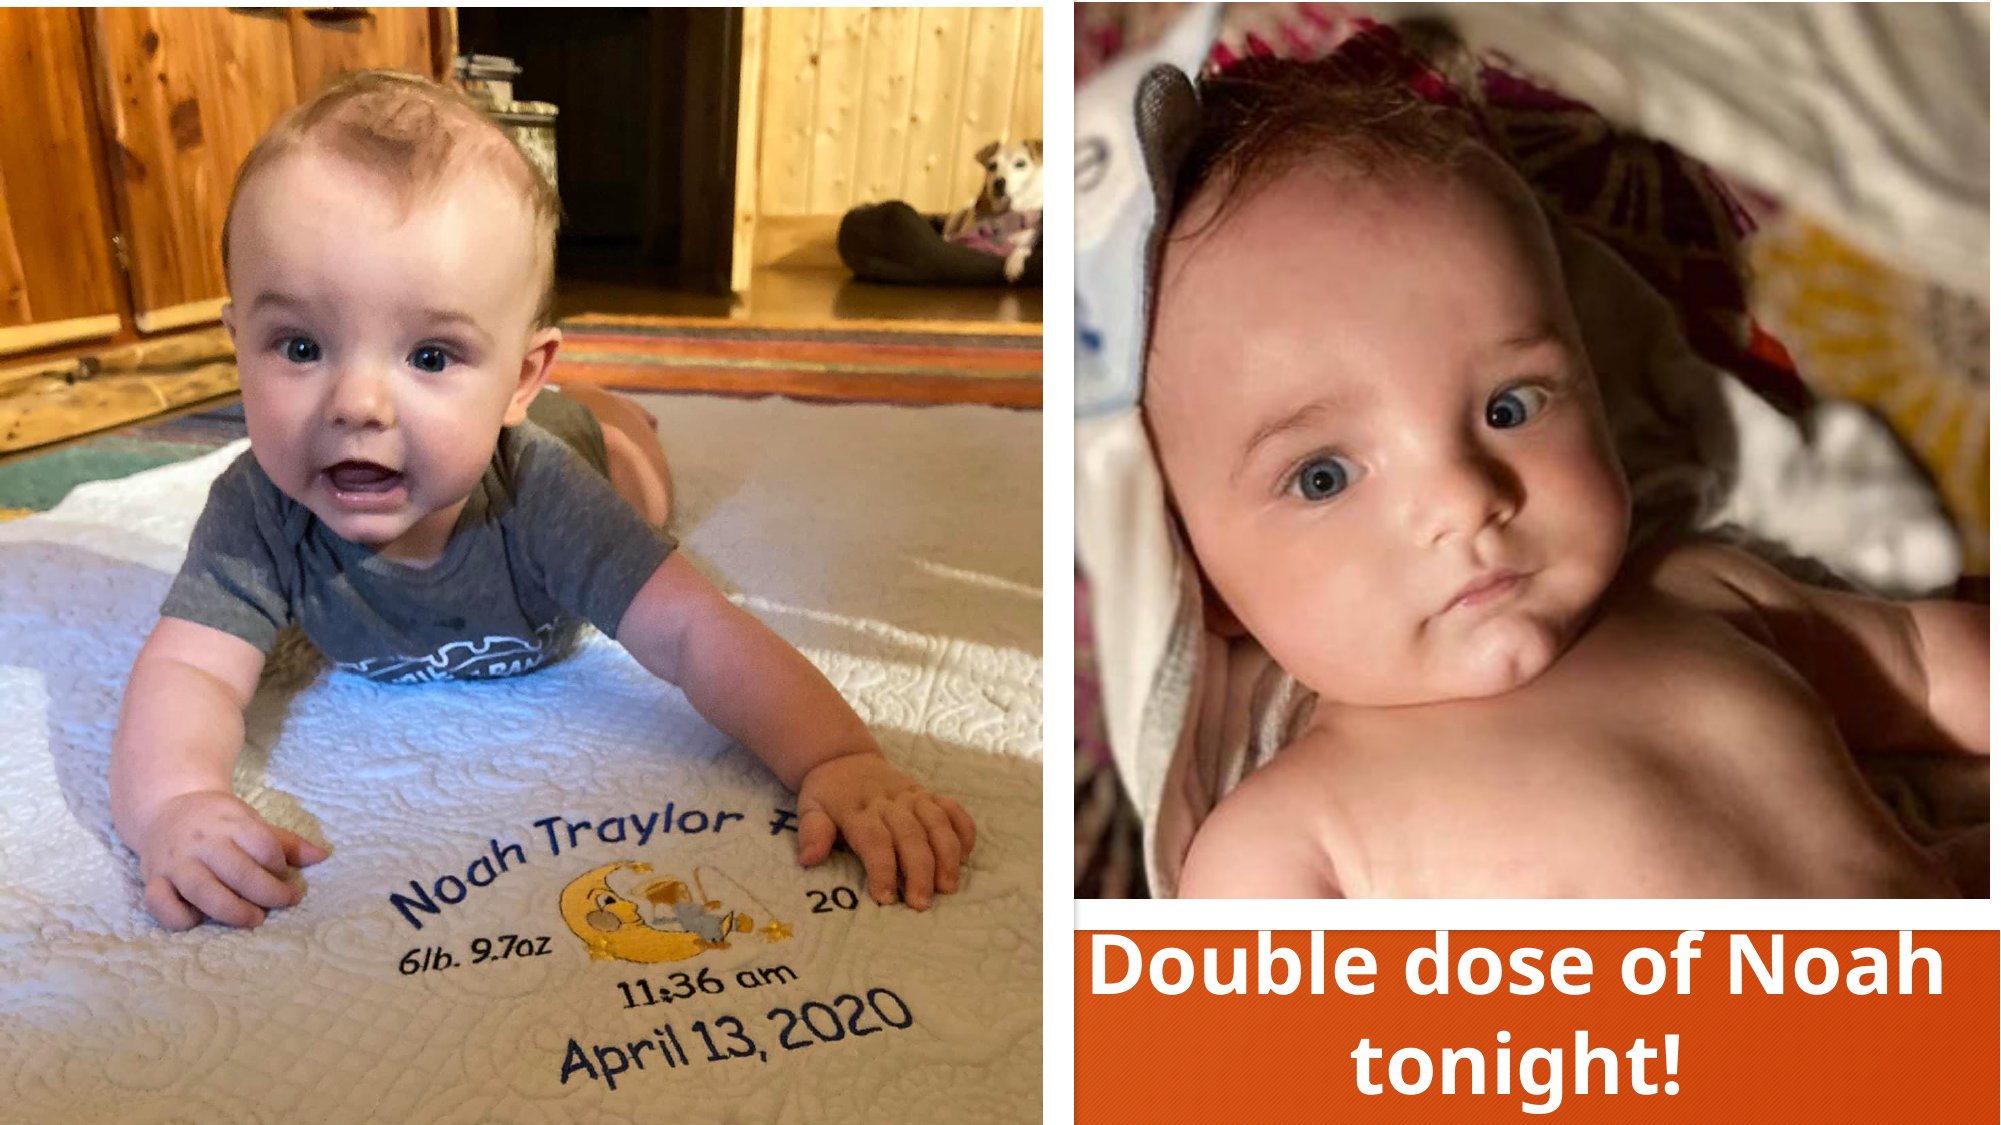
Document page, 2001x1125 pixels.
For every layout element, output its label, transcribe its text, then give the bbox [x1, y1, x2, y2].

picture [0, 1, 1991, 1125]
text_box Double dose of Noah tonight! [1044, 903, 1991, 1119]
